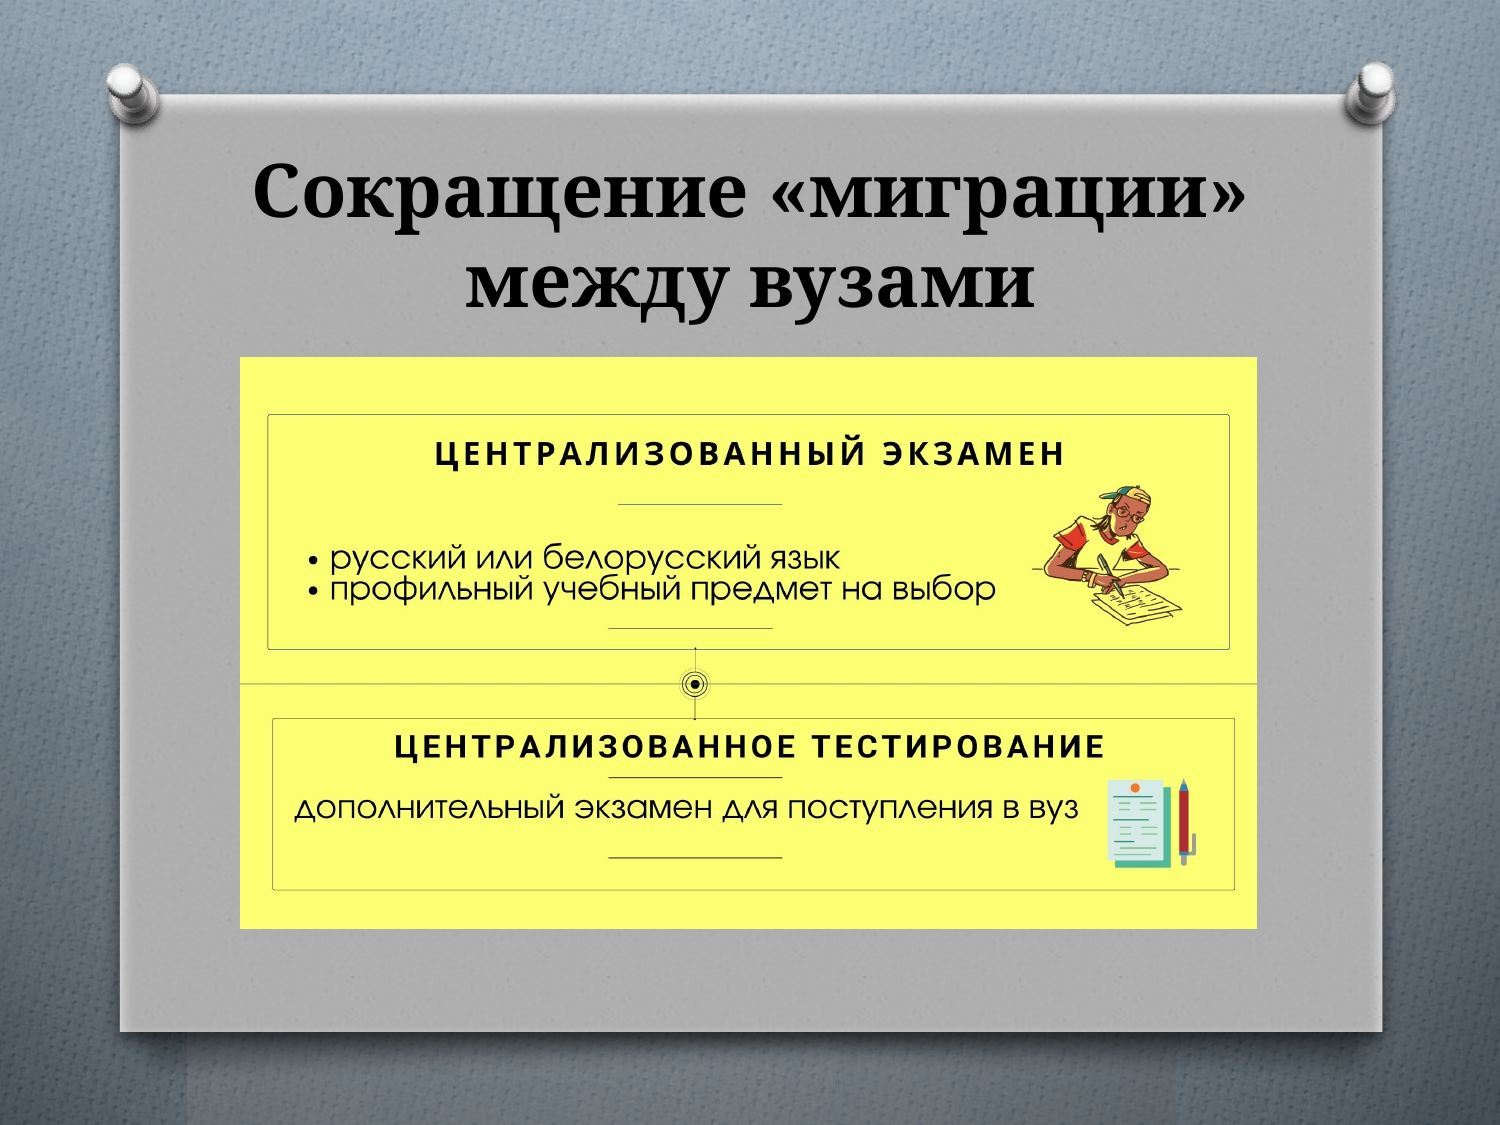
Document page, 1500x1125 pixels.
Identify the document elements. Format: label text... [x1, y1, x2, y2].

title Сокращение «миграции» между вузами [179, 134, 1323, 332]
picture [1317, 35, 1439, 156]
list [239, 357, 1257, 930]
picture [75, 29, 198, 153]
